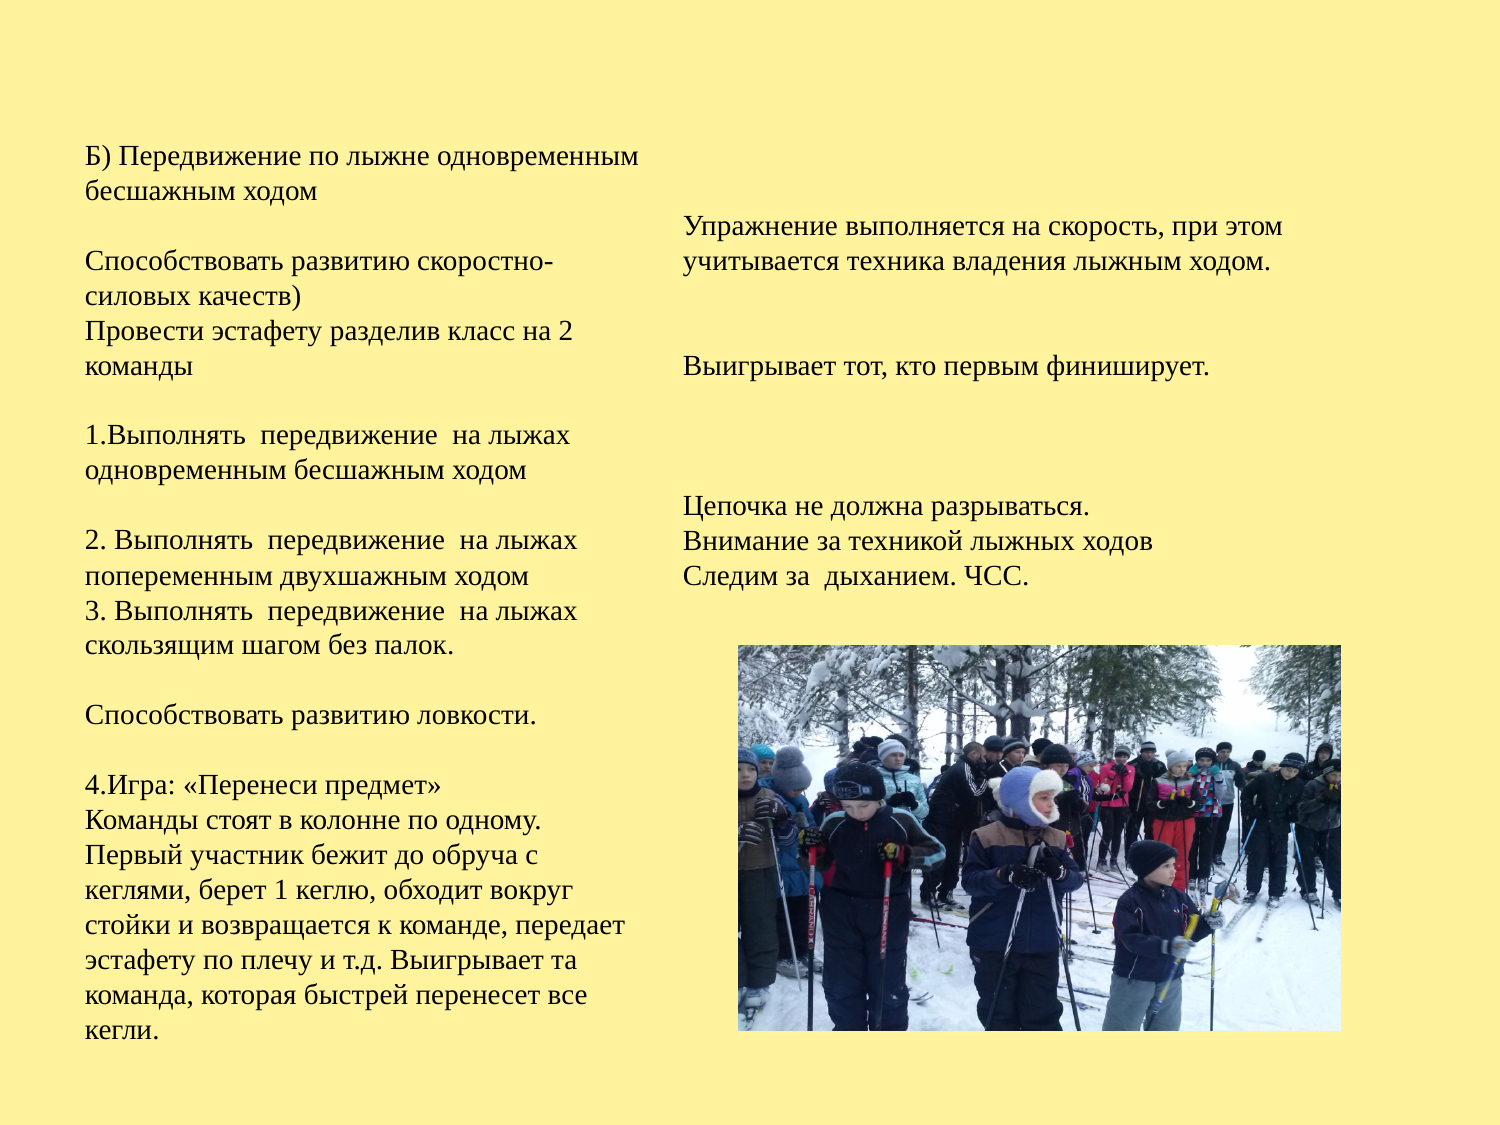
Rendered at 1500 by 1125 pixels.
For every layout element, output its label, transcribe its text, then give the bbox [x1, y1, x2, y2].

text_box Б) Передвижение по лыжне одновременным бесшажным ходом Способствовать развитию скоростно-силовых качеств) Провести эстафету разделив класс на 2 команды 1.Выполнять передвижение на лыжах одновременным бесшажным ходом 2. Выполнять передвижение на лыжах попеременным двухшажным ходом 3. Выполнять передвижение на лыжах скользящим шагом без палок. Способствовать развитию ловкости. 4.Игра: «Перенеси предмет» Команды стоят в колонне по одному. Первый участник бежит до обруча с кеглями, берет 1 кеглю, обходит вокруг стойки и возвращается к команде, передает эстафету по плечу и т.д. Выигрывает та команда, которая быстрей перенесет все кегли. [70, 128, 657, 1088]
text_box Упражнение выполняется на скорость, при этом учитывается техника владения лыжным ходом. Выигрывает тот, кто первым финиширует. Цепочка не должна разрываться. Внимание за техникой лыжных ходов Следим за дыханием. ЧСС. [667, 119, 1454, 973]
picture [737, 644, 1341, 1031]
